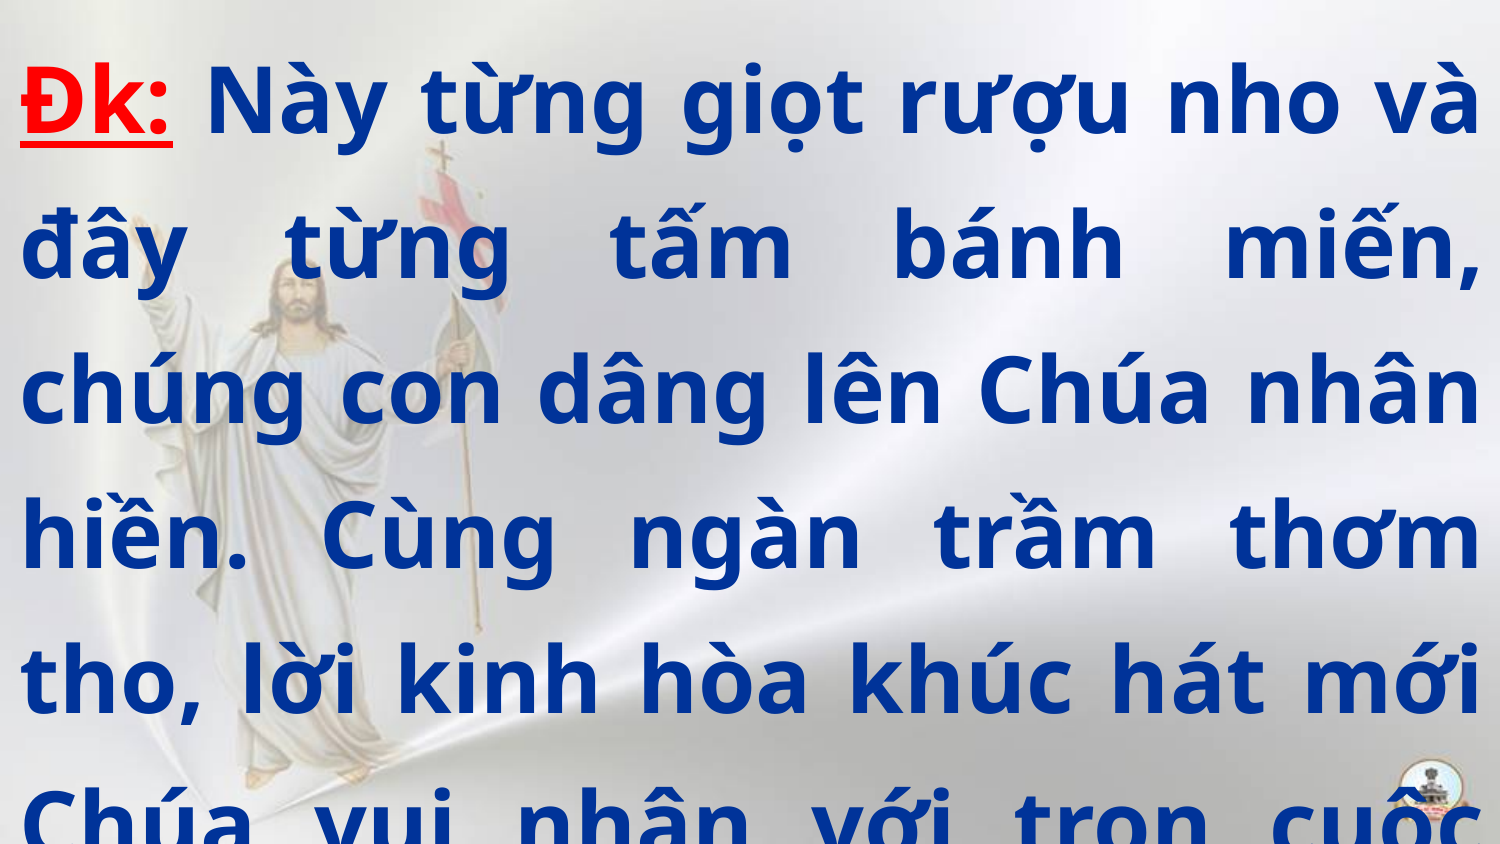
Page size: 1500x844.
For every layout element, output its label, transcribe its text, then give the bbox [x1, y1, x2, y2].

list Đk: Này từng giọt rượu nho và đây từng tấm bánh miến, chúng con dâng lên Chúa nhân hiền. Cùng ngàn trầm thơm tho, lời kinh hòa khúc hát mới Chúa vui nhận với trọn cuộc đời. [0, 0, 1500, 844]
